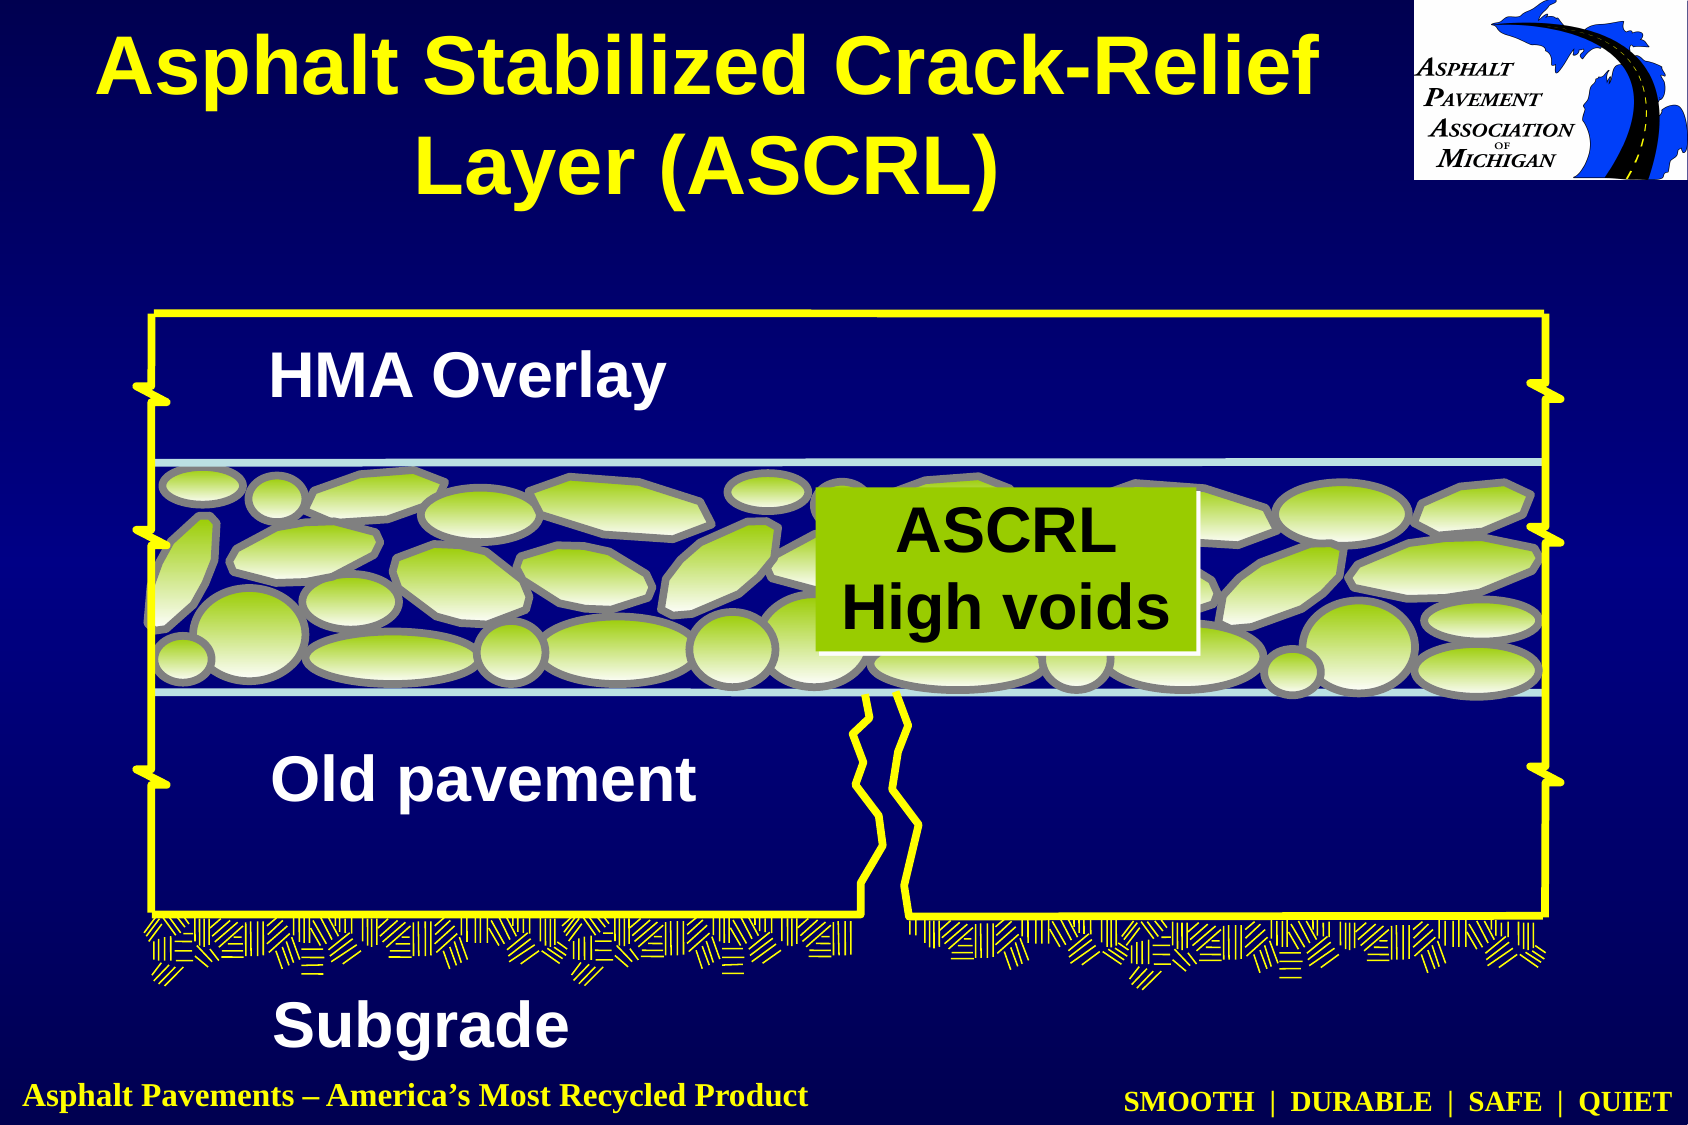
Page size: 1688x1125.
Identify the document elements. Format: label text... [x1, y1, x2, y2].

text_box [1109, 623, 1264, 691]
text_box [762, 594, 868, 688]
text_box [1121, 919, 1546, 991]
title Asphalt Stabilized Crack-Relief Layer (ASCRL) [0, 0, 1419, 225]
text_box [870, 656, 1044, 691]
text_box [1302, 600, 1416, 694]
text_box ASCRL High voids [815, 487, 1197, 652]
text_box [1530, 313, 1561, 918]
text_box [892, 691, 1543, 917]
picture [1419, 0, 1688, 180]
text_box [718, 611, 776, 688]
text_box [1201, 573, 1218, 609]
text_box [727, 473, 809, 512]
text_box [1264, 648, 1321, 696]
text_box [1414, 643, 1539, 697]
text_box [1347, 537, 1541, 599]
text_box HMA Overlay [268, 332, 684, 414]
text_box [143, 915, 572, 987]
text_box [906, 476, 1007, 487]
text_box Old pavement [270, 736, 726, 817]
text_box [1218, 543, 1344, 629]
text_box [1424, 599, 1540, 642]
text_box [1197, 487, 1278, 546]
text_box Subgrade [272, 983, 732, 1058]
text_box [147, 466, 713, 685]
text_box [824, 481, 860, 487]
text_box [136, 693, 167, 913]
text_box [718, 521, 779, 603]
text_box [153, 694, 883, 915]
text_box [1275, 482, 1409, 546]
text_box [1042, 656, 1111, 691]
text_box [767, 533, 815, 590]
text_box [136, 313, 167, 465]
text_box [1123, 483, 1189, 487]
text_box [1413, 482, 1532, 536]
